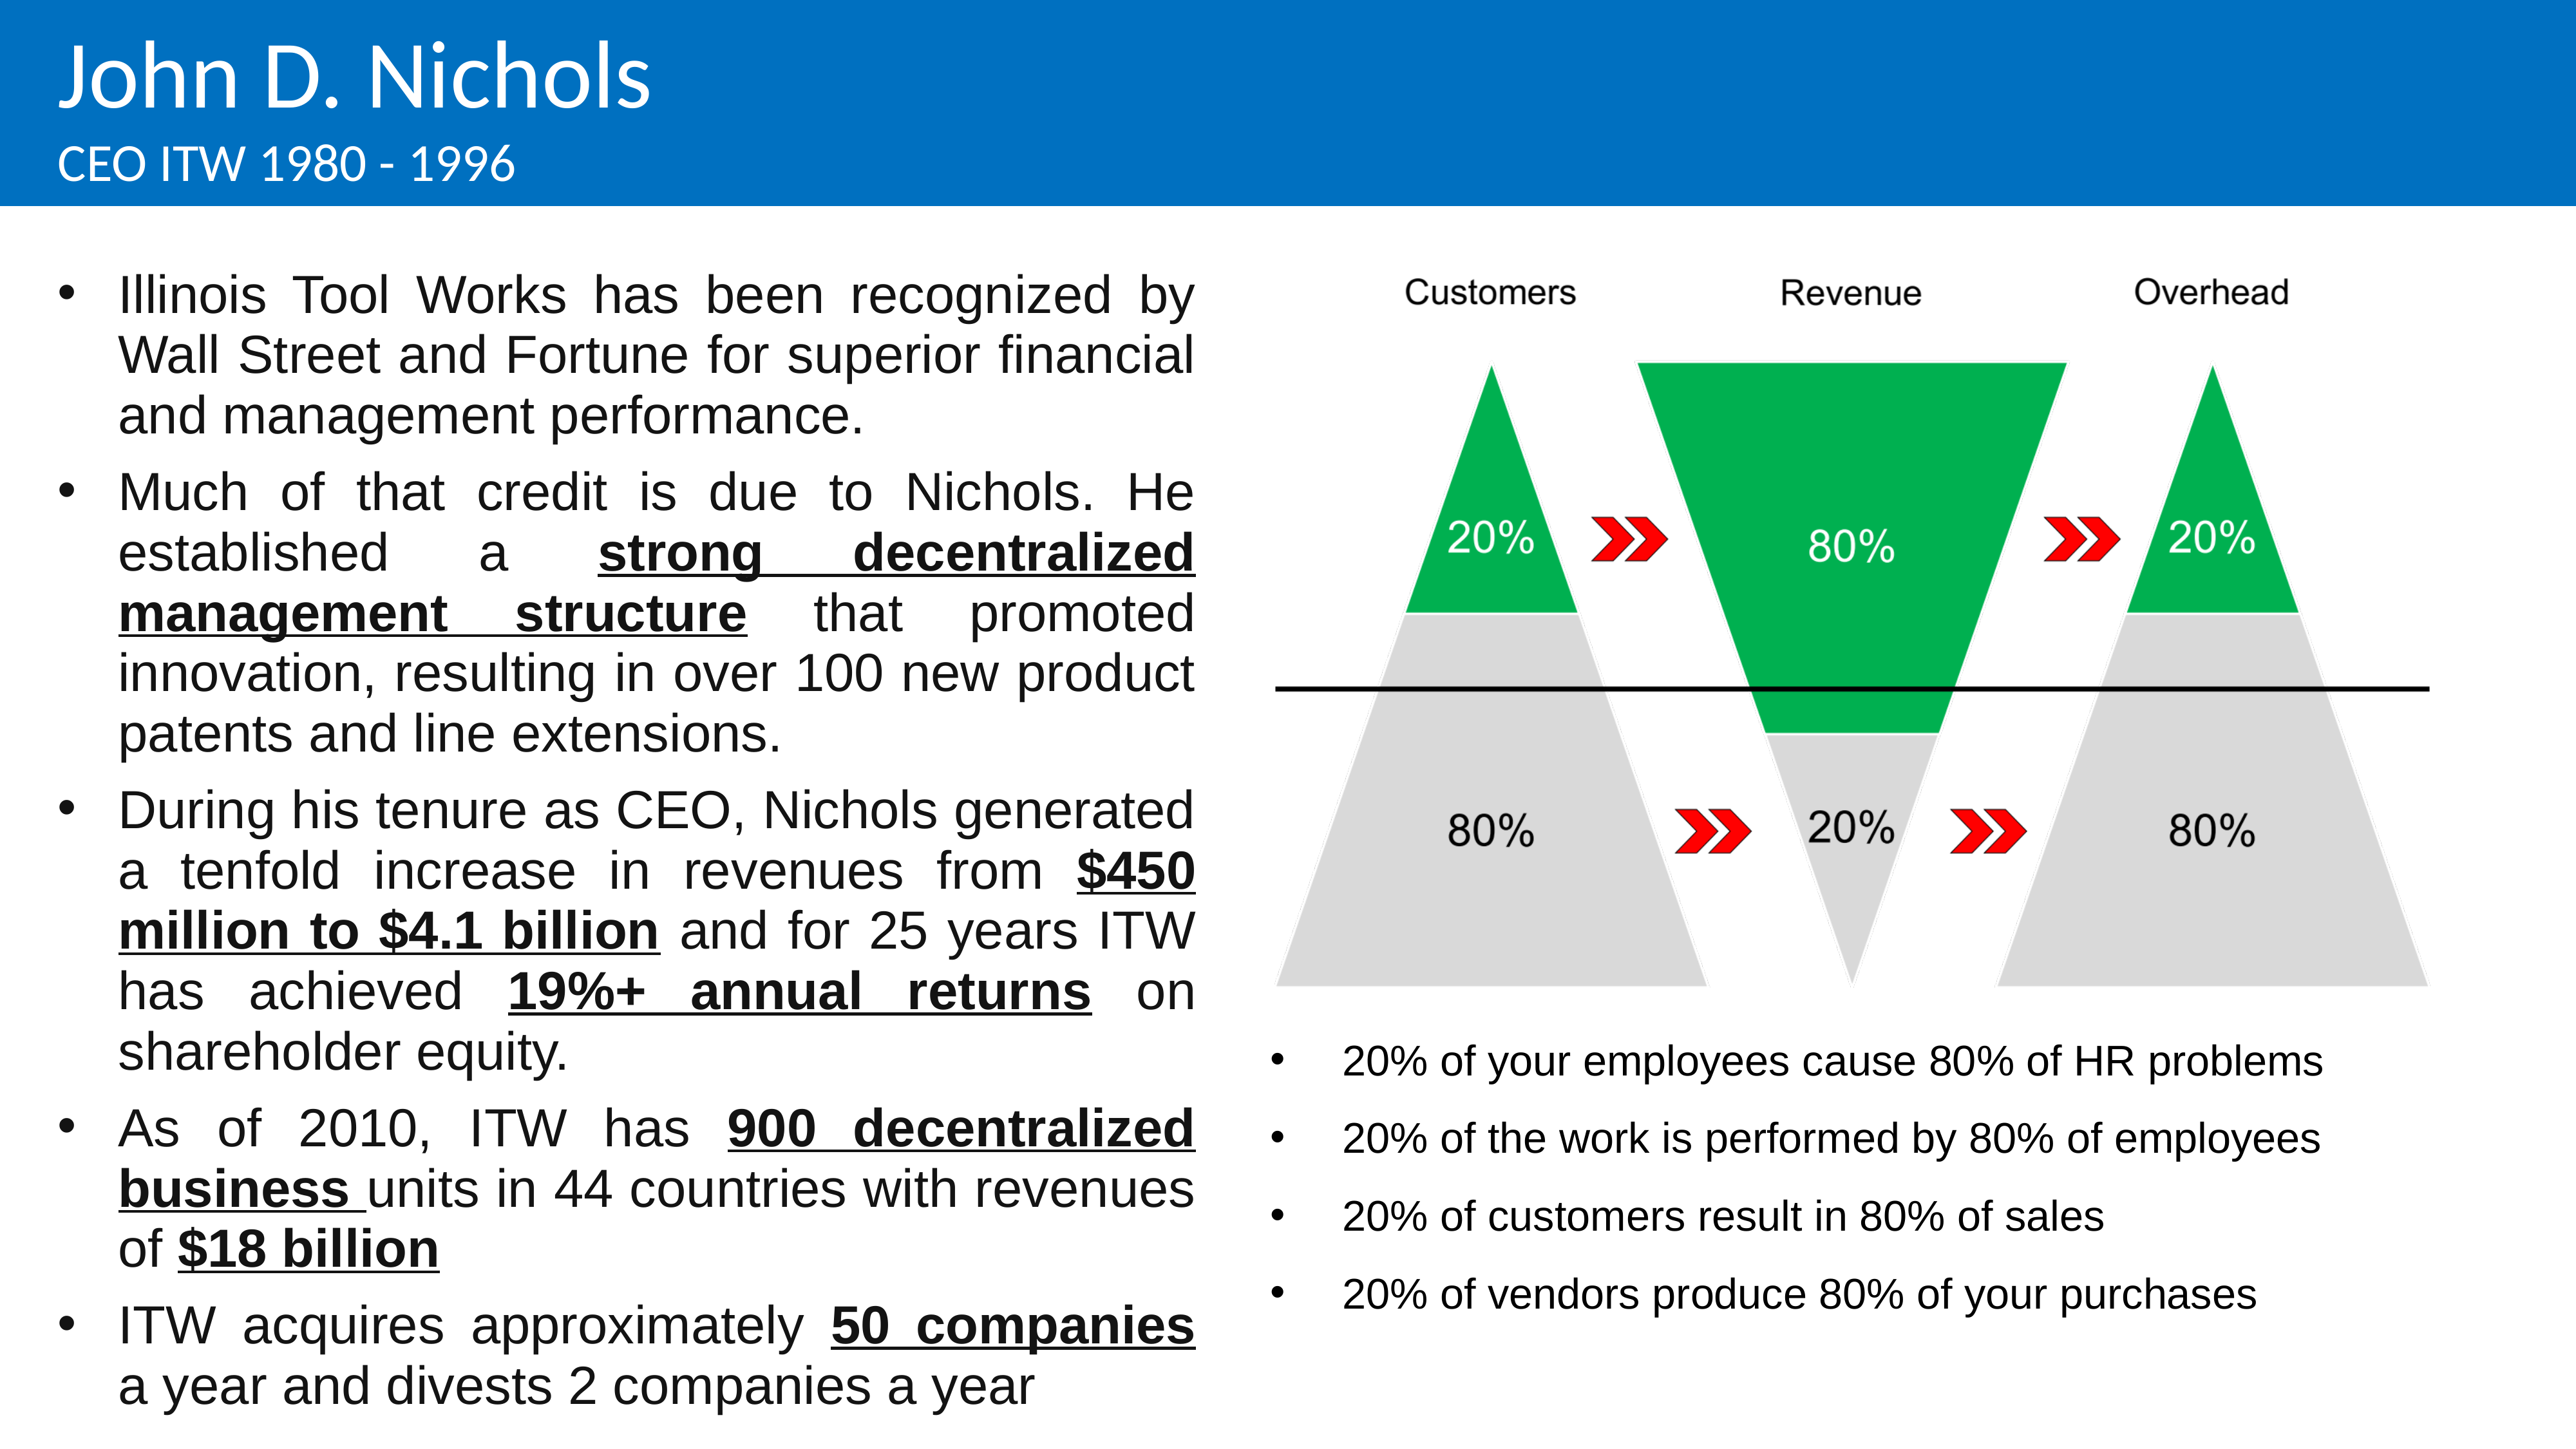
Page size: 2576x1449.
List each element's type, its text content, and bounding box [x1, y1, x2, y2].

text_box Illinois Tool Works has been recognized by Wall Street and Fortune for superior financial and management performance. Much of that credit is due to Nichols. He established a strong decentralized management structure that promoted innovation, resulting in over 100 new product patents and line extensions. During his tenure as CEO, Nichols generated a tenfold increase in revenues from $450 million to $4.1 billion and for 25 years ITW has achieved 19%+ annual returns on shareholder equity. As of 2010, ITW has 900 decentralized business units in 44 countries with revenues of $18 billion ITW acquires approximately 50 companies a year and divests 2 companies a year [48, 258, 1206, 1420]
text_box John D. Nichols CEO ITW 1980 - 1996 [48, 6, 2512, 207]
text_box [1264, 258, 2441, 1321]
